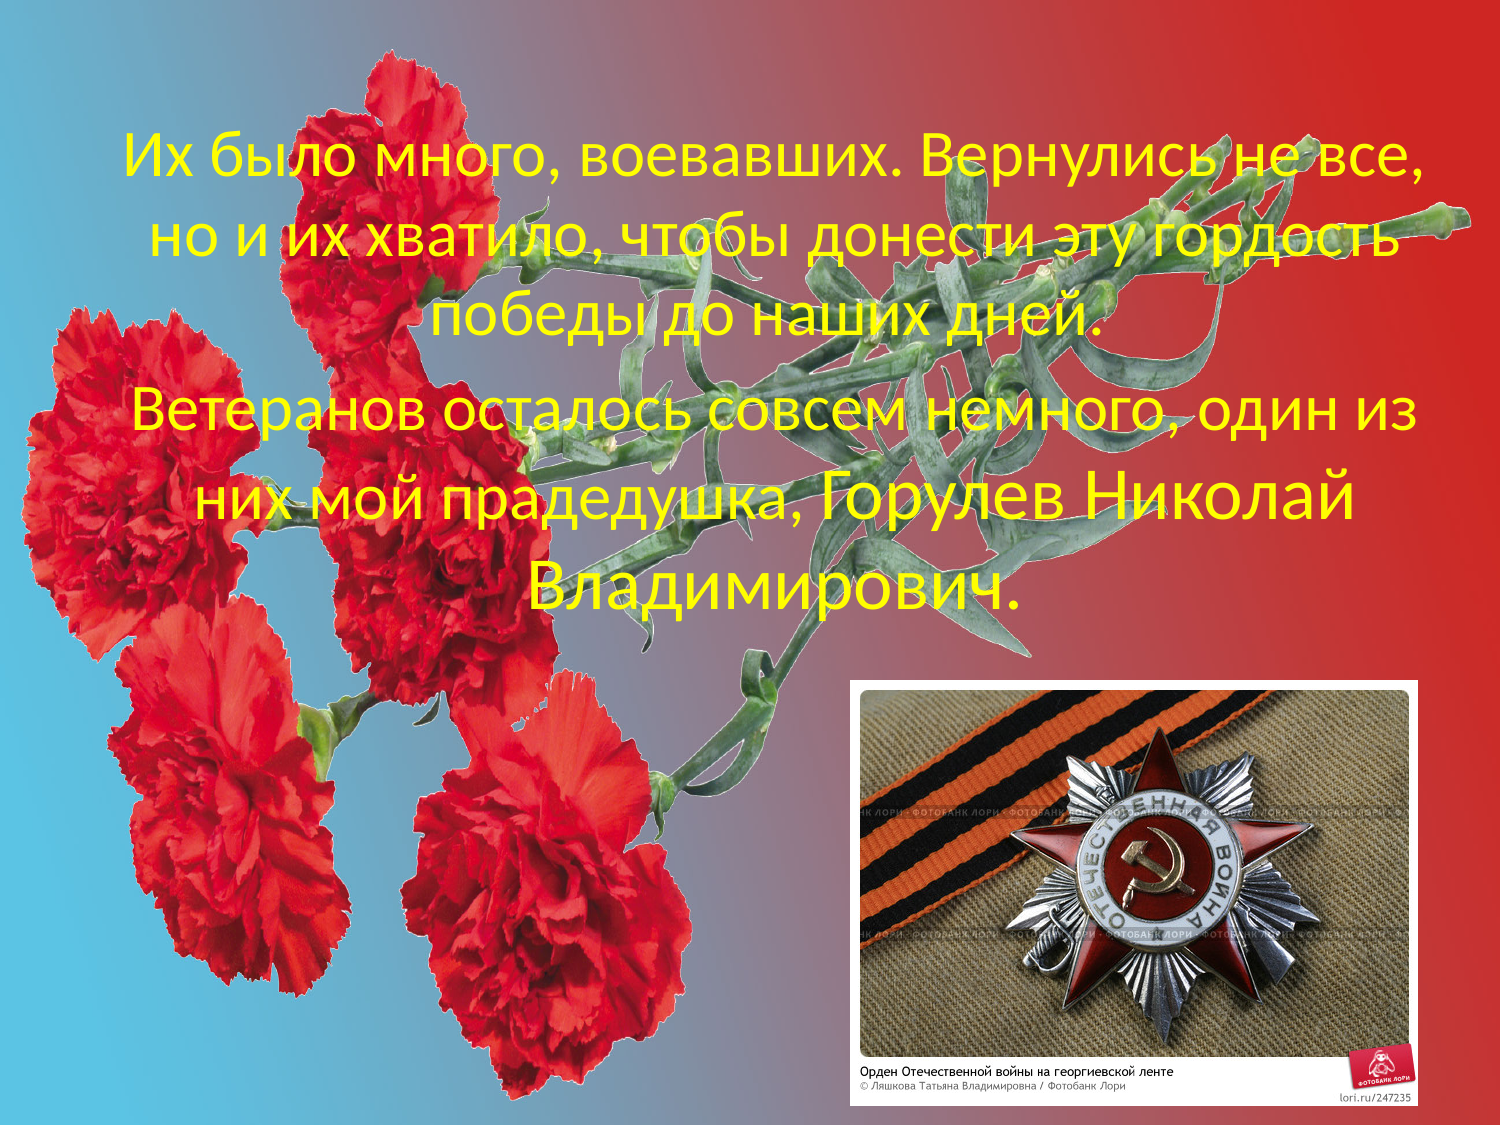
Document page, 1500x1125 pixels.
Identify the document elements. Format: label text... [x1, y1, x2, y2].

picture [0, 0, 1500, 1125]
list Их было много, воевавших. Вернулись не все, но и их хватило, чтобы донести эту гордость победы до наших дней. Ветеранов осталось совсем немного, один из них мой прадедушка, Горулев Николай Владимирович. [100, 101, 1451, 845]
